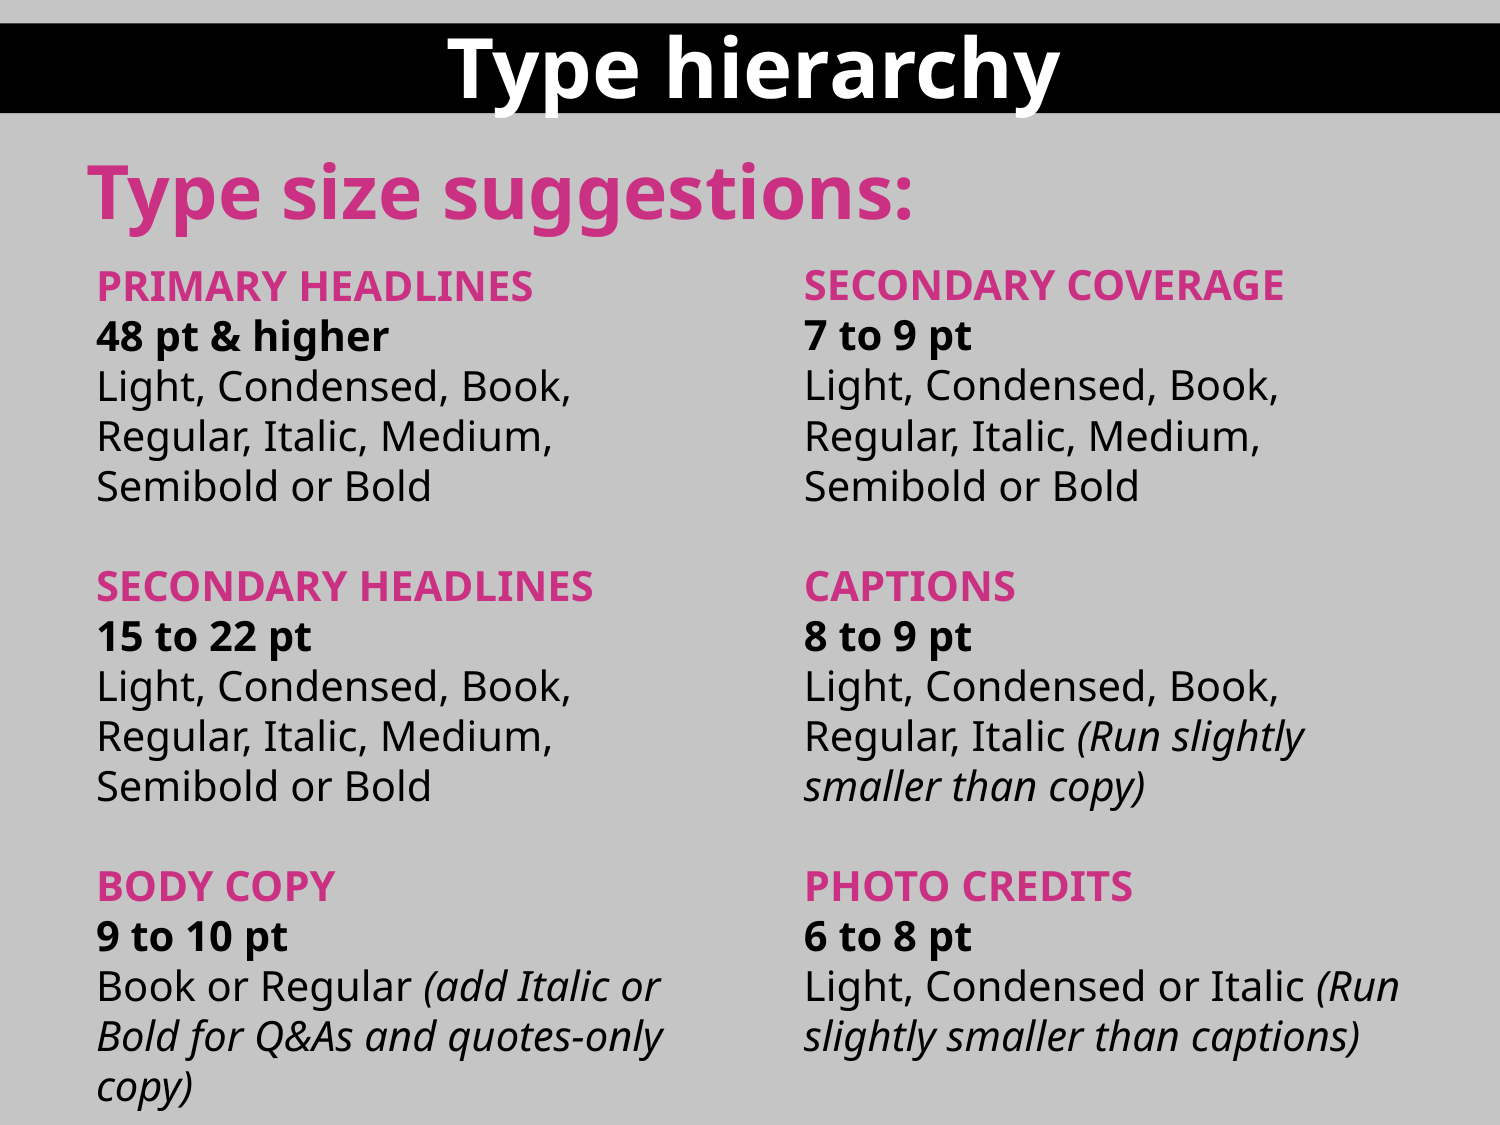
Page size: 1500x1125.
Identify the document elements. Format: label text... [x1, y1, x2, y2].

text_box Type size suggestions: [71, 137, 1191, 242]
text_box SECONDARY COVERAGE 7 to 9 pt Light, Condensed, Book, Regular, Italic, Medium, Semibold or Bold CAPTIONS 8 to 9 pt Light, Condensed, Book, Regular, Italic (Run slightly smaller than copy) PHOTO CREDITS 6 to 8 pt Light, Condensed or Italic (Run slightly smaller than captions) [789, 251, 1451, 1067]
text_box Type hierarchy [218, 8, 1289, 123]
text_box PRIMARY HEADLINES 48 pt & higher Light, Condensed, Book, Regular, Italic, Medium, Semibold or Bold SECONDARY HEADLINES 15 to 22 pt Light, Condensed, Book, Regular, Italic, Medium, Semibold or Bold BODY COPY 9 to 10 pt Book or Regular (add Italic or Bold for Q&As and quotes-only copy) [81, 251, 742, 1117]
